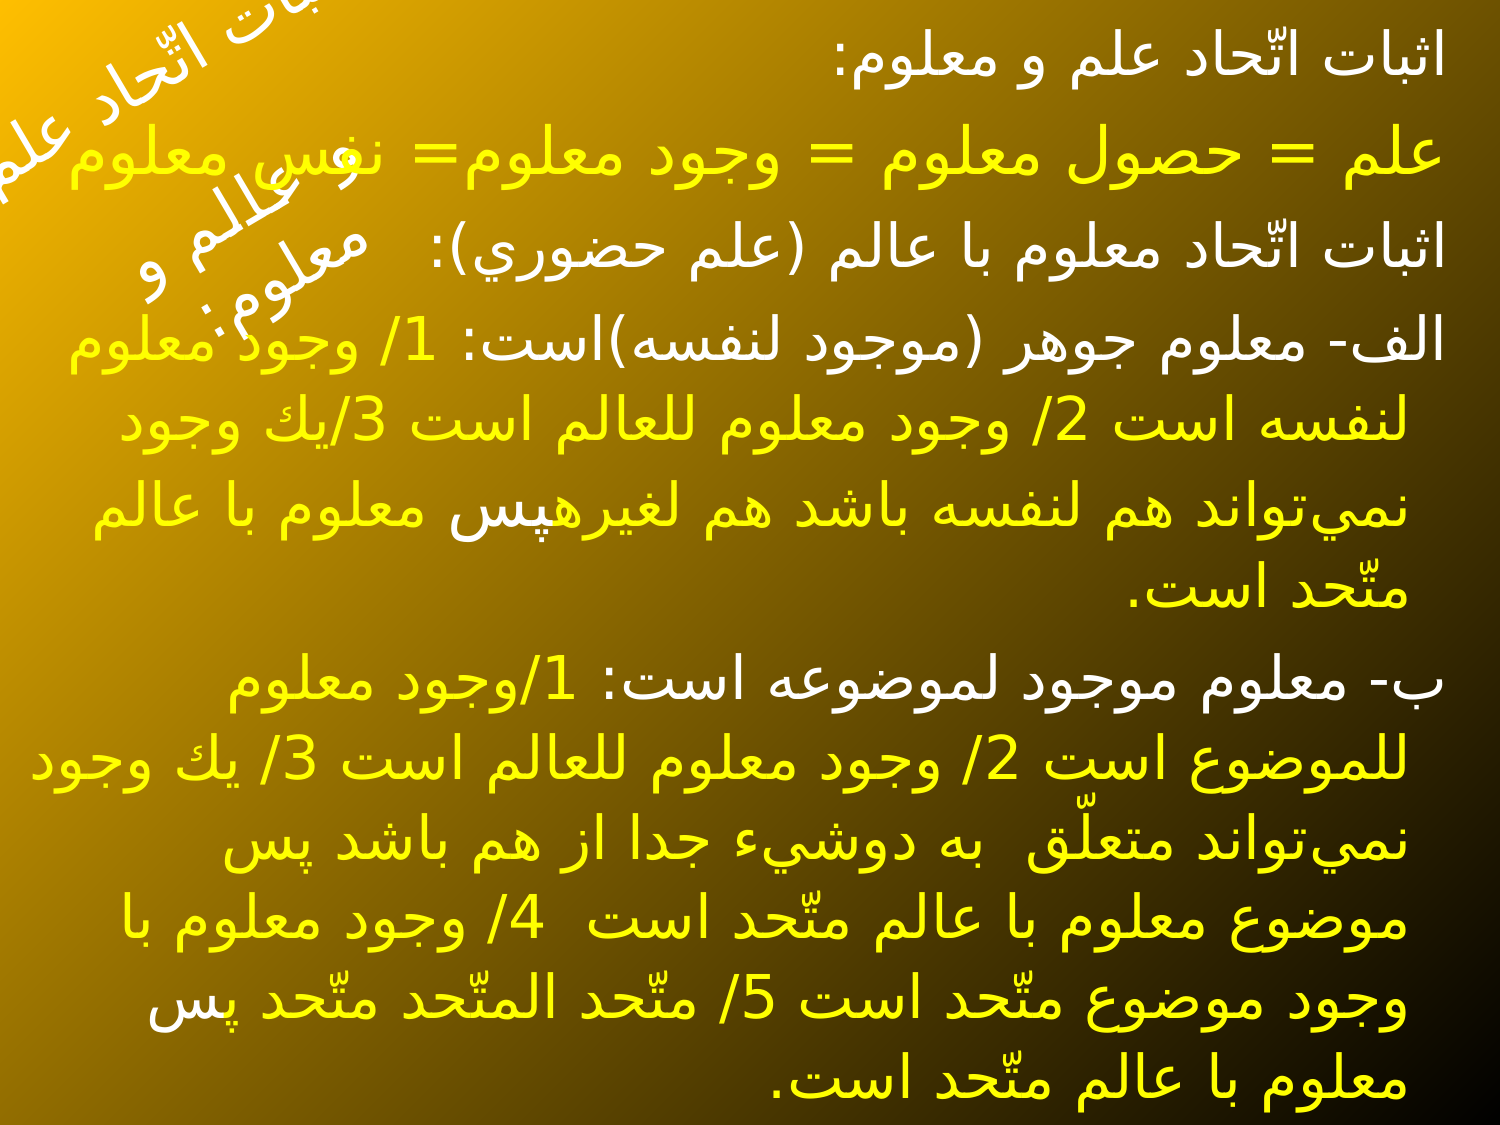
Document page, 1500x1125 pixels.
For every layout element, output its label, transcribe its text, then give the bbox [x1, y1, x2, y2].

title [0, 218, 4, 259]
list اثبات اتّحاد علم و معلوم: علم = حصول معلوم = وجود معلوم= نفس معلوم اثبات اتّحاد معلوم با عالم (علم حضوري): الف- معلوم جوهر (موجود لنفسه)است: 1/ وجود معلوم لنفسه است 2/ وجود معلوم للعالم است 3/يك وجود نمي‌تواند هم لنفسه باشد هم لغيرهپس معلوم با عالم متّحد است. ب- معلوم موجود لموضوعه است: 1/وجود معلوم للموضوع است 2/ وجود معلوم للعالم است 3/ يك وجود نمي‌تواند متعلّق به دوشيء جدا از هم باشد پس موضوع معلوم با عالم متّحد است 4/ وجود معلوم با وجود موضوع متّحد است 5/ متّحد المتّحد متّحد پس معلوم با عالم متّحد است. [4, 0, 1464, 1125]
